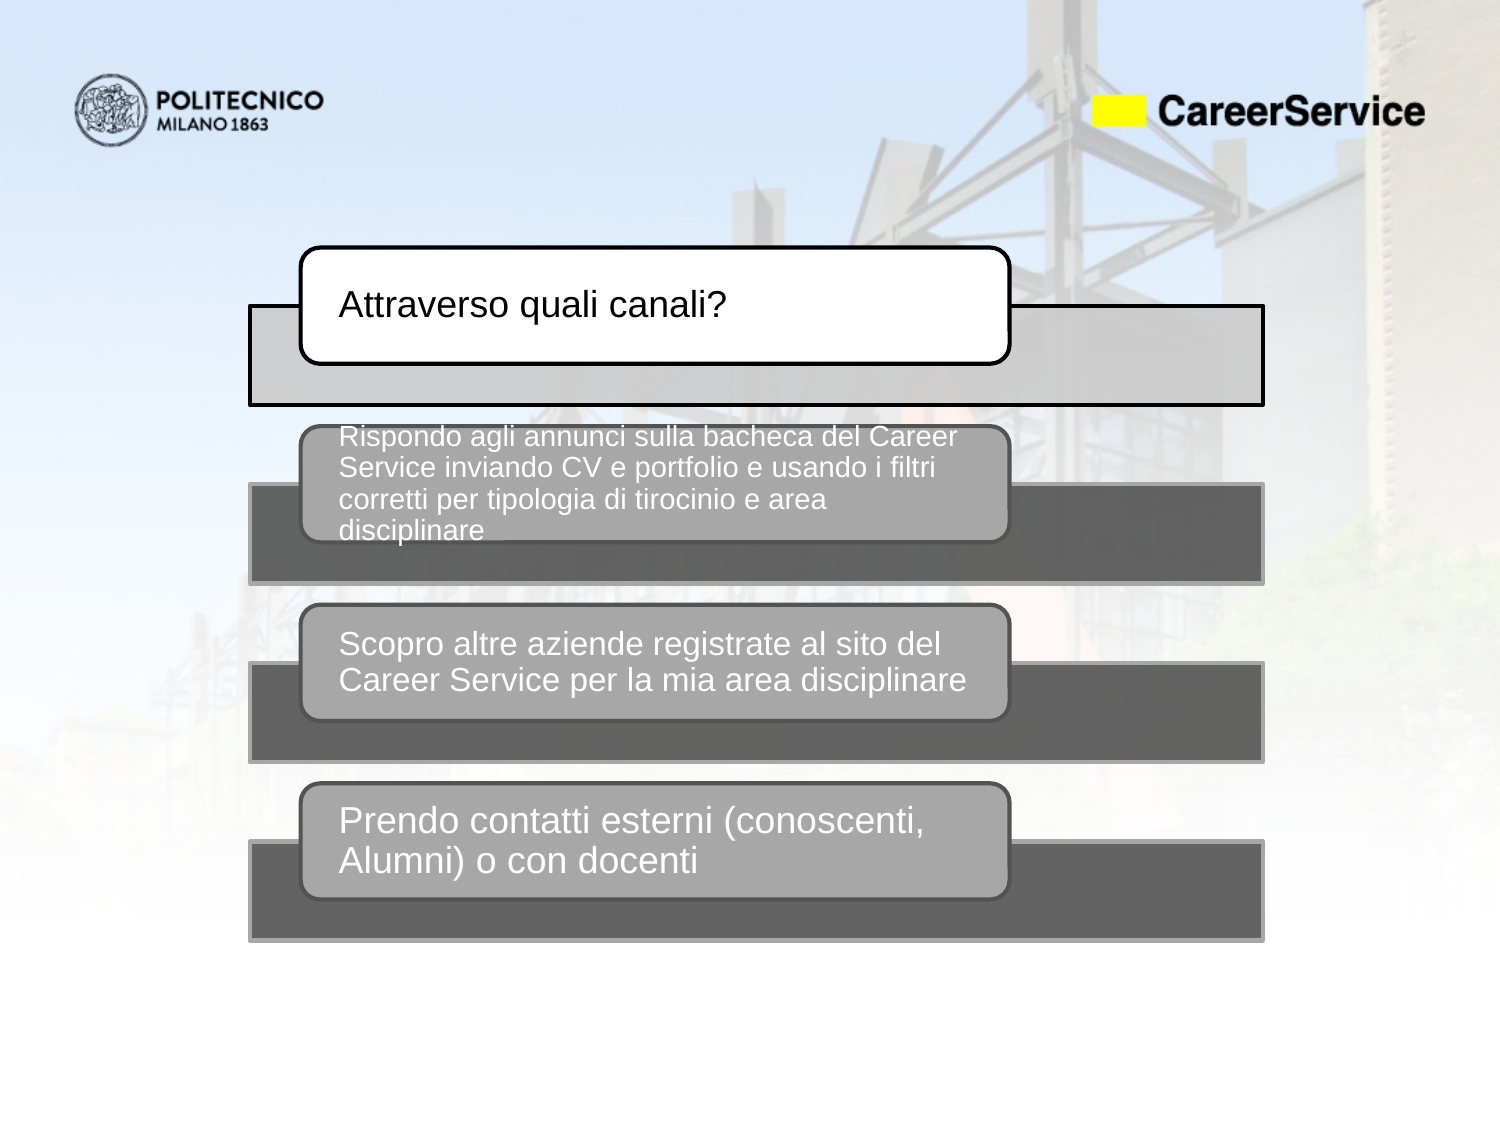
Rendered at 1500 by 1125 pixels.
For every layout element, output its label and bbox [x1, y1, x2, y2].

text_box [249, 245, 1263, 943]
picture [0, 0, 1500, 1125]
